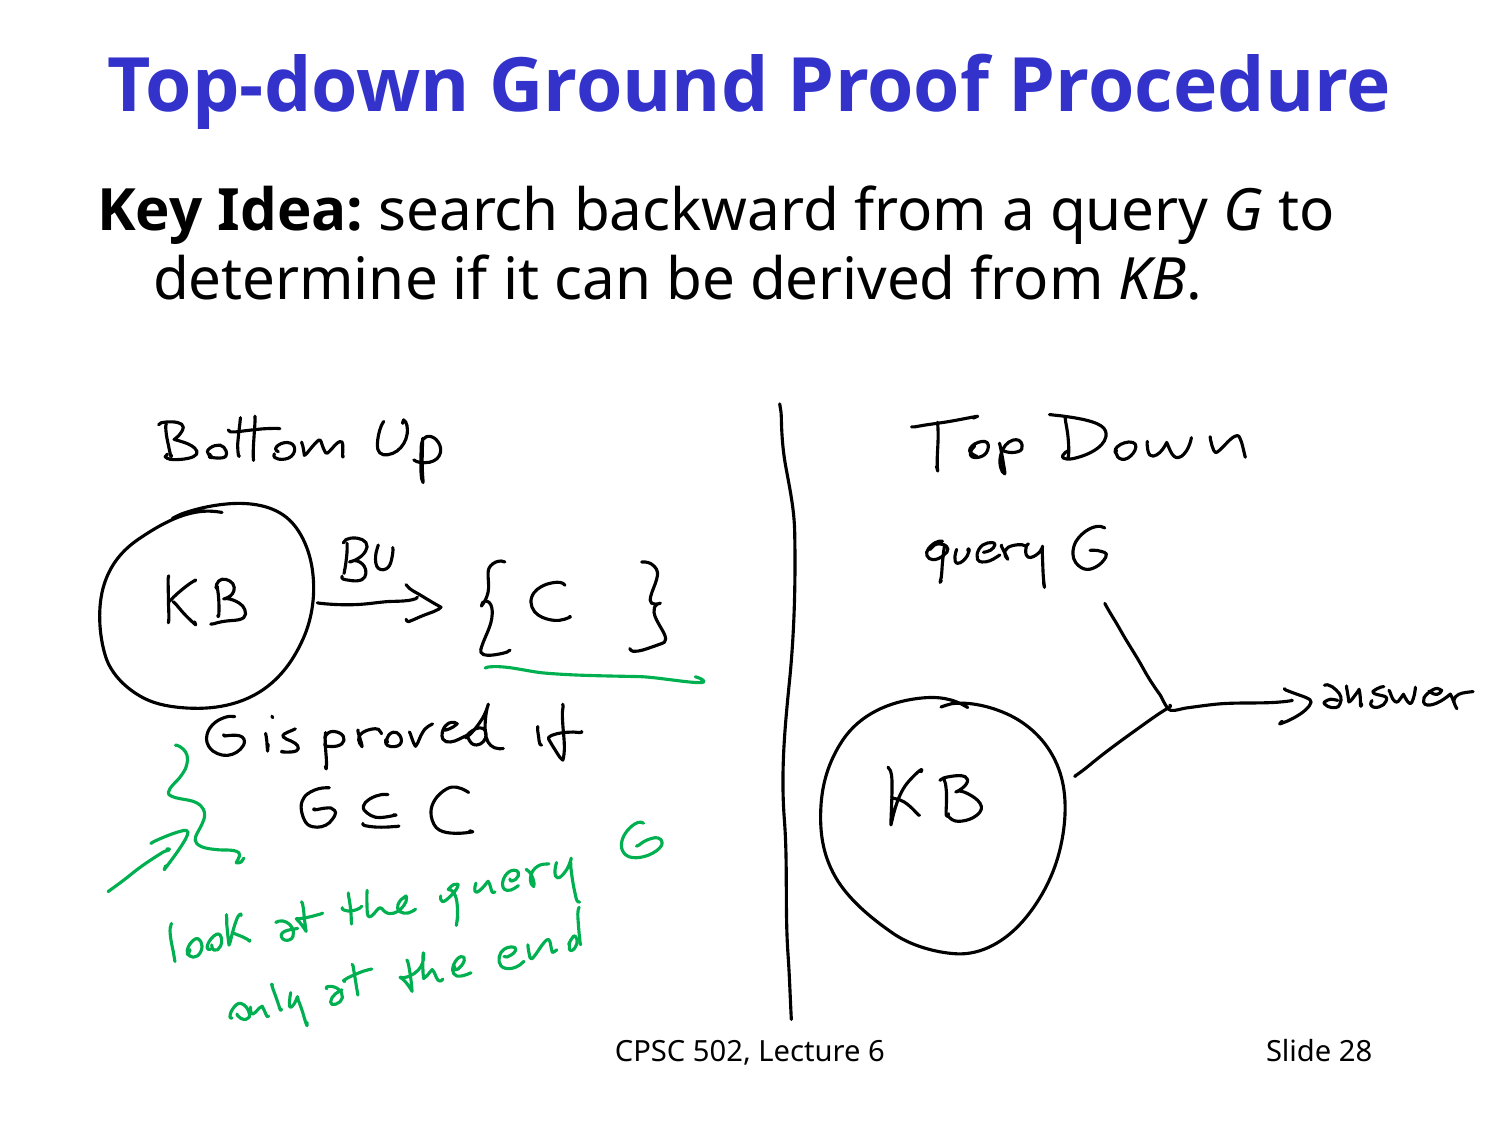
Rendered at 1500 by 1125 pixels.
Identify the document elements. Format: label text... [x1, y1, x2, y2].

list Key Idea: search backward from a query G to determine if it can be derived from KB. [81, 163, 1470, 952]
slide_number Slide 28 [1074, 1024, 1388, 1101]
footer CPSC 502, Lecture 6 [512, 1024, 988, 1101]
title Top-down Ground Proof Procedure [49, 24, 1451, 138]
